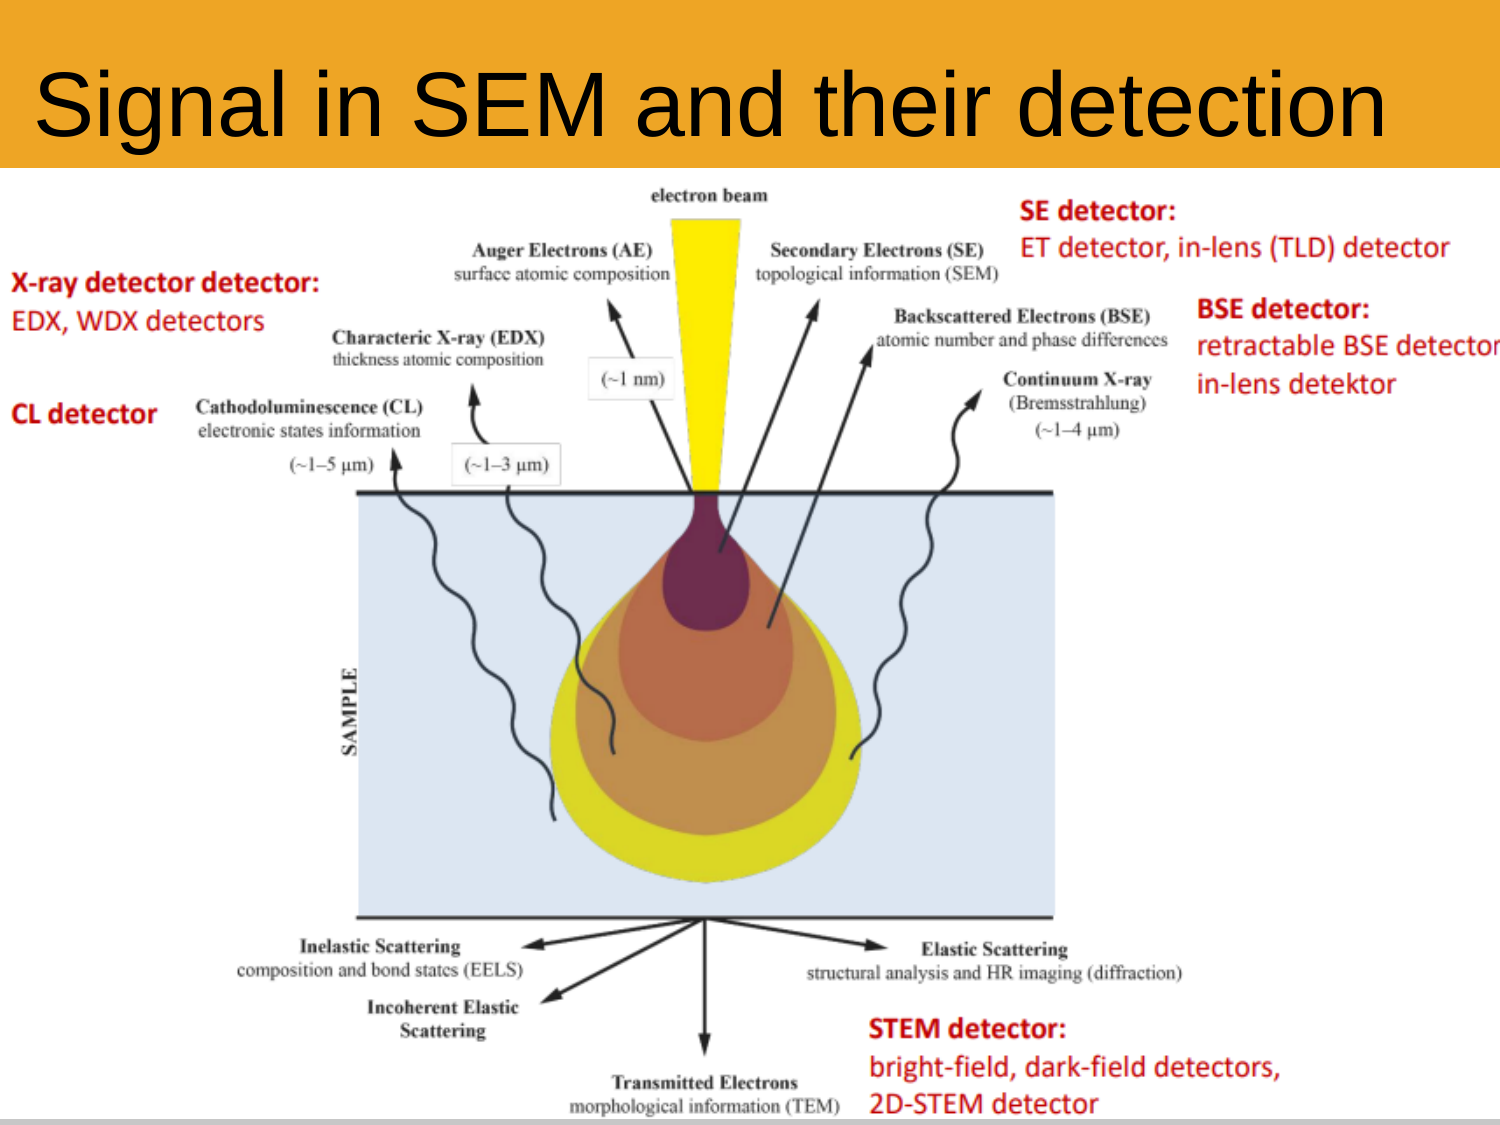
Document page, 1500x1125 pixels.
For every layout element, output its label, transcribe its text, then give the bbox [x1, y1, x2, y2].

picture [0, 0, 1500, 168]
picture [0, 1119, 1500, 1125]
title Signal in SEM and their detection [0, 37, 1425, 163]
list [0, 168, 1500, 1119]
